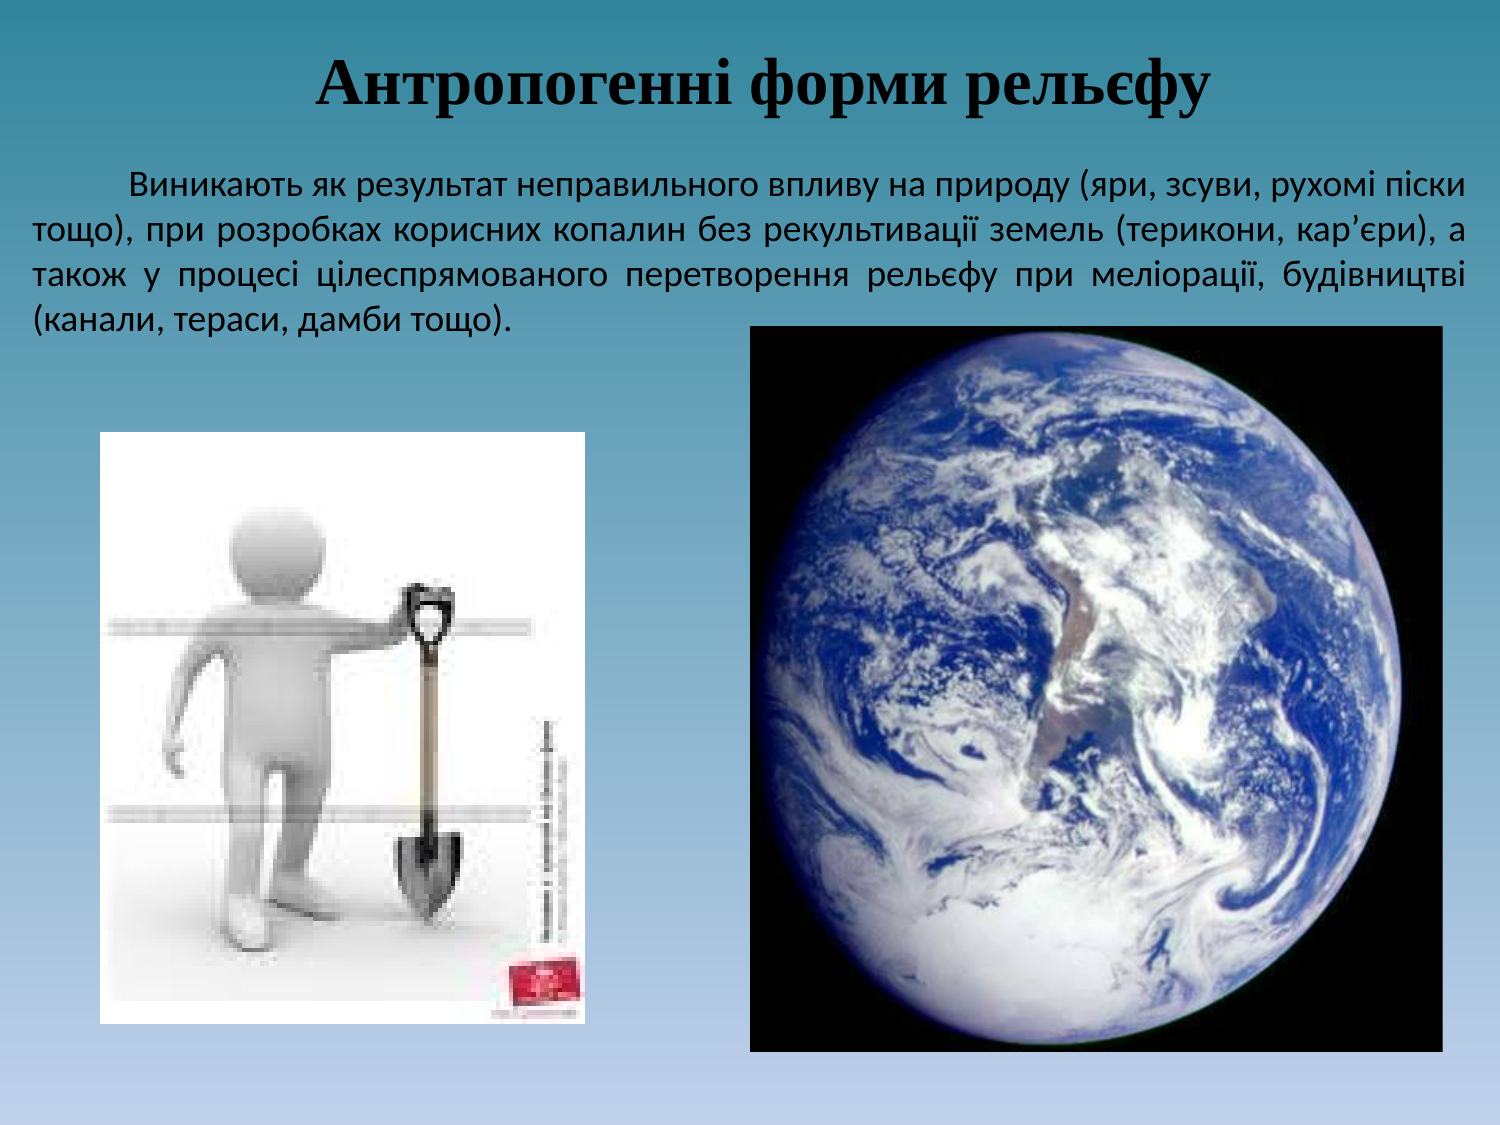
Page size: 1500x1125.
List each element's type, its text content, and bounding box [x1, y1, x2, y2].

picture [749, 325, 1444, 1052]
picture [99, 432, 585, 1024]
text_box Виникають як результат неправильного впливу на природу (яри, зсуви, рухомі піски тощо), при розробках корисних копалин без рекультивації земель (терикони, кар’єри), а також у процесі цілеспрямованого перетворення рельєфу при меліорації, будівництві (канали, тераси, дамби тощо). [17, 152, 1483, 347]
text_box Антропогенні форми рельєфу [301, 30, 1341, 126]
